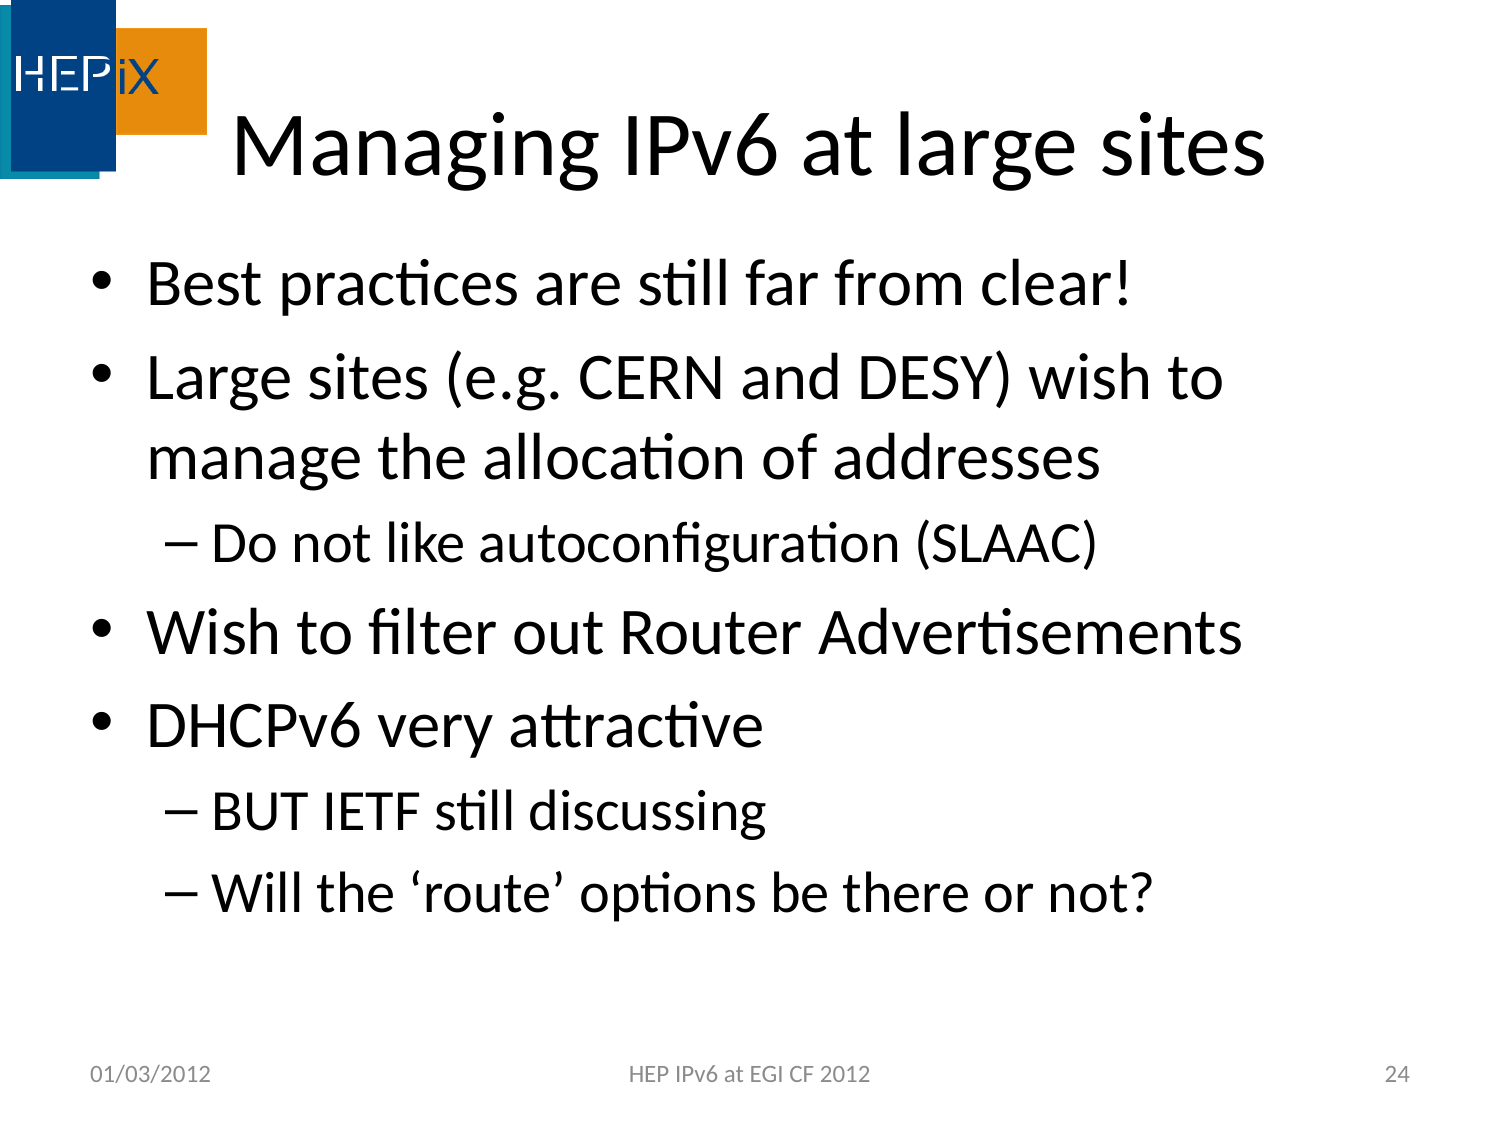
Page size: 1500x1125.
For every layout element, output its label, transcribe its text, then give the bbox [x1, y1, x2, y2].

list Best practices are still far from clear! Large sites (e.g. CERN and DESY) wish to manage the allocation of addresses Do not like autoconfiguration (SLAAC) Wish to filter out Router Advertisements DHCPv6 very attractive BUT IETF still discussing Will the ‘route’ options be there or not? [74, 231, 1426, 1006]
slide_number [75, 1042, 425, 1103]
footer HEP IPv6 at EGI CF 2012 [512, 1042, 988, 1103]
picture [0, 0, 207, 170]
slide_number 24 [1074, 1042, 1425, 1103]
title Managing IPv6 at large sites [74, 44, 1426, 231]
